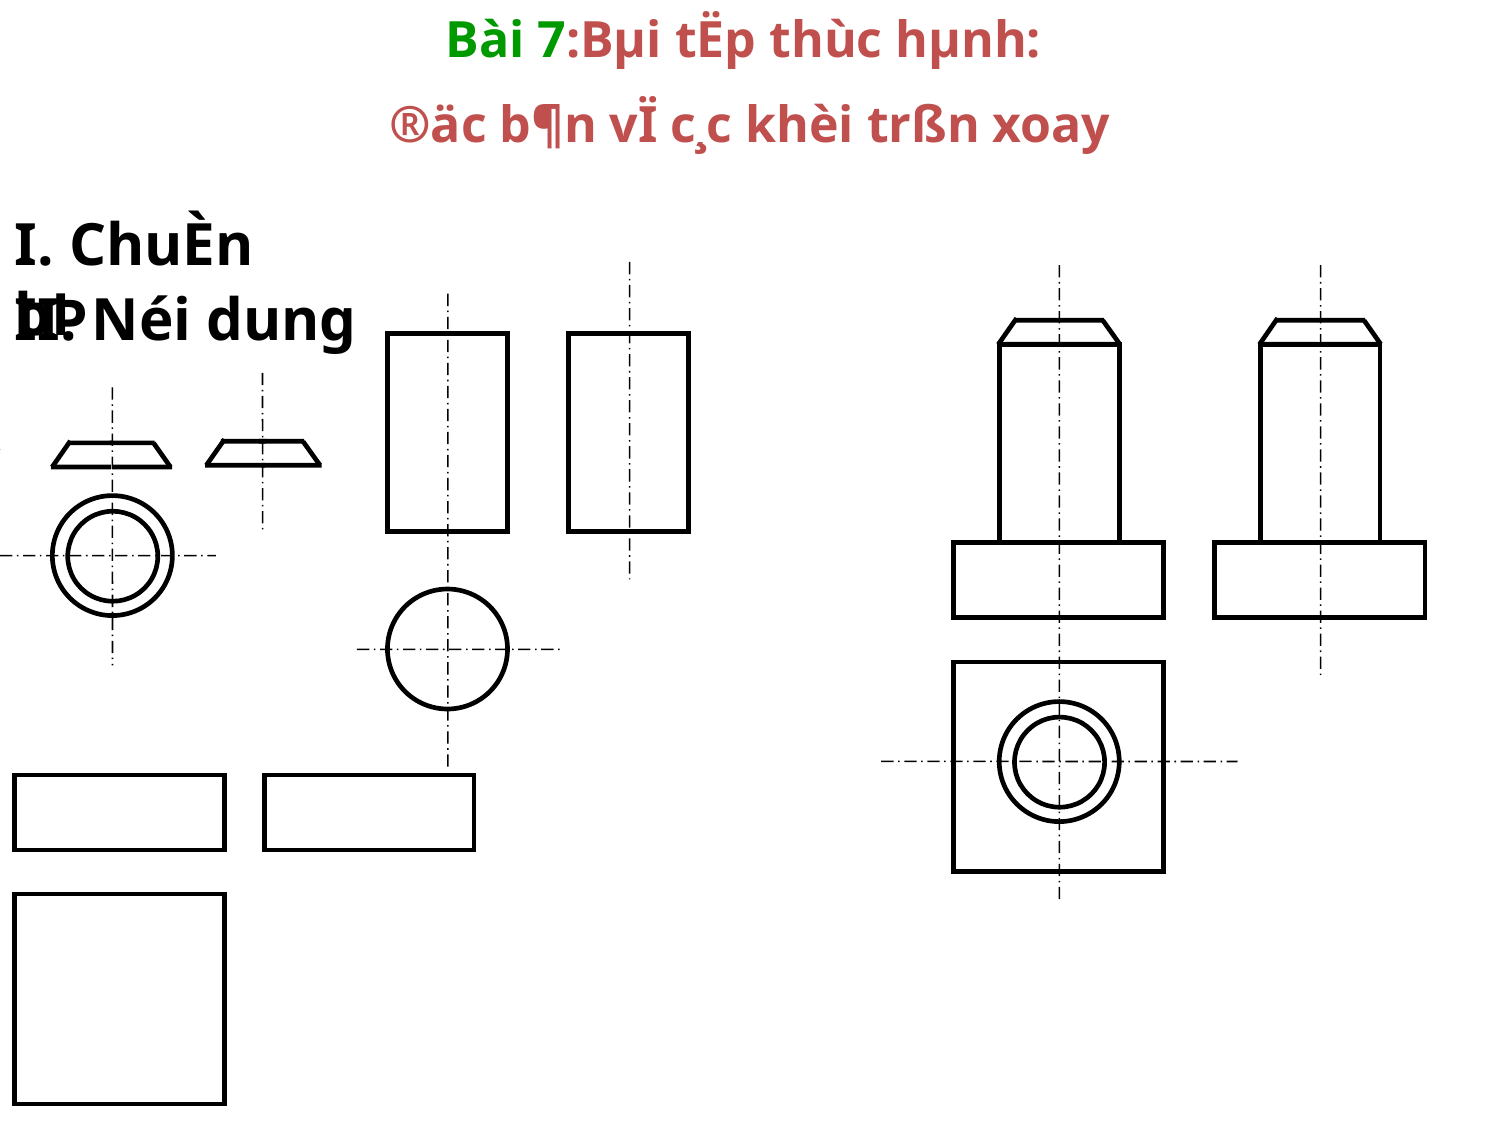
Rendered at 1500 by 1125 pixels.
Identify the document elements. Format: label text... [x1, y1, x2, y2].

text_box I. ChuÈn bÞ [0, 199, 325, 275]
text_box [0, 387, 217, 666]
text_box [1214, 264, 1426, 676]
text_box Bài 7:Bµi tËp thùc hµnh: ®äc b¶n vÏ c¸c khèi trßn xoay [87, 0, 1413, 160]
text_box [14, 774, 225, 850]
text_box [264, 774, 475, 850]
text_box II. Néi dung [0, 275, 475, 360]
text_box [356, 293, 562, 771]
text_box [14, 894, 225, 1105]
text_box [203, 372, 322, 532]
text_box [568, 333, 689, 532]
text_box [881, 264, 1238, 901]
